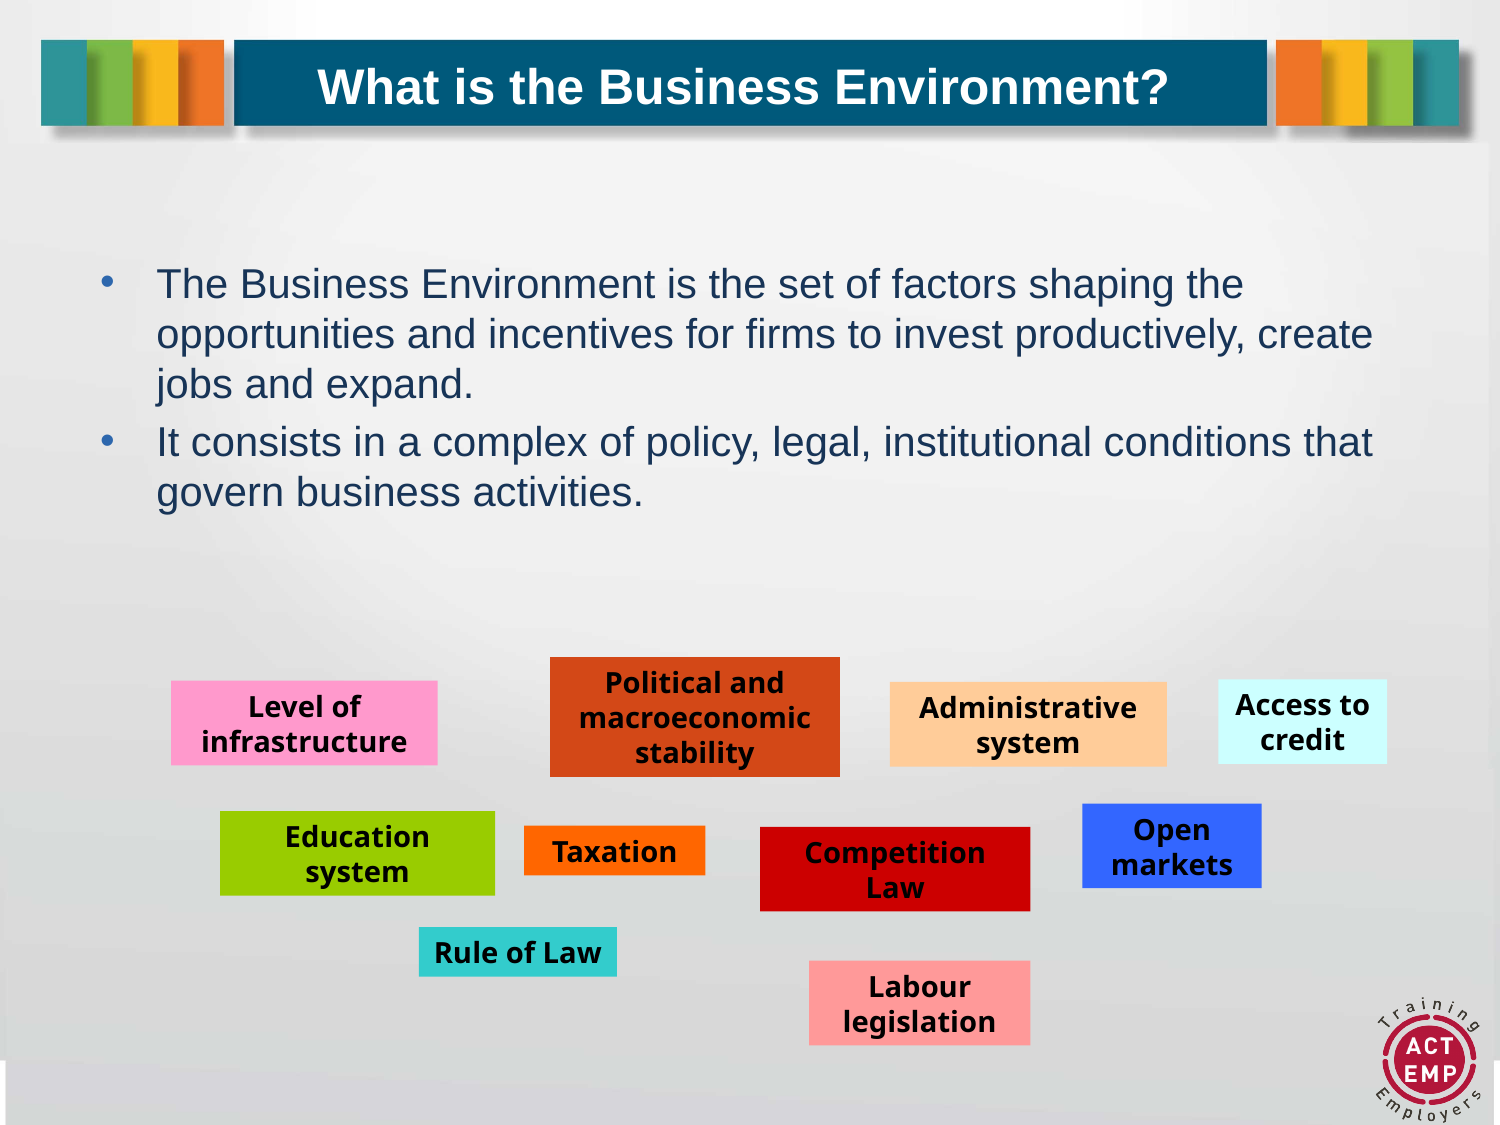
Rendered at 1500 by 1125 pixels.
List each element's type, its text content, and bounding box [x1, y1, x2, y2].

text_box Education system [220, 811, 496, 896]
text_box Administrative system [889, 681, 1167, 767]
text_box Competition Law [760, 826, 1031, 912]
text_box Access to credit [1218, 679, 1388, 764]
text_box Open markets [1082, 803, 1262, 889]
text_box [1375, 997, 1481, 1123]
list The Business Environment is the set of factors shaping the opportunities and incentives for firms to invest productively, create jobs and expand. It consists in a complex of policy, legal, institutional conditions that govern business activities. [85, 248, 1436, 1046]
title What is the Business Environment? [253, 42, 1235, 126]
text_box Taxation [524, 825, 706, 876]
picture [0, 0, 1500, 1125]
text_box Political and macroeconomic stability [550, 657, 840, 777]
text_box Level of infrastructure [171, 680, 438, 766]
text_box Rule of Law [418, 927, 617, 977]
text_box Labour legislation [809, 960, 1031, 1046]
